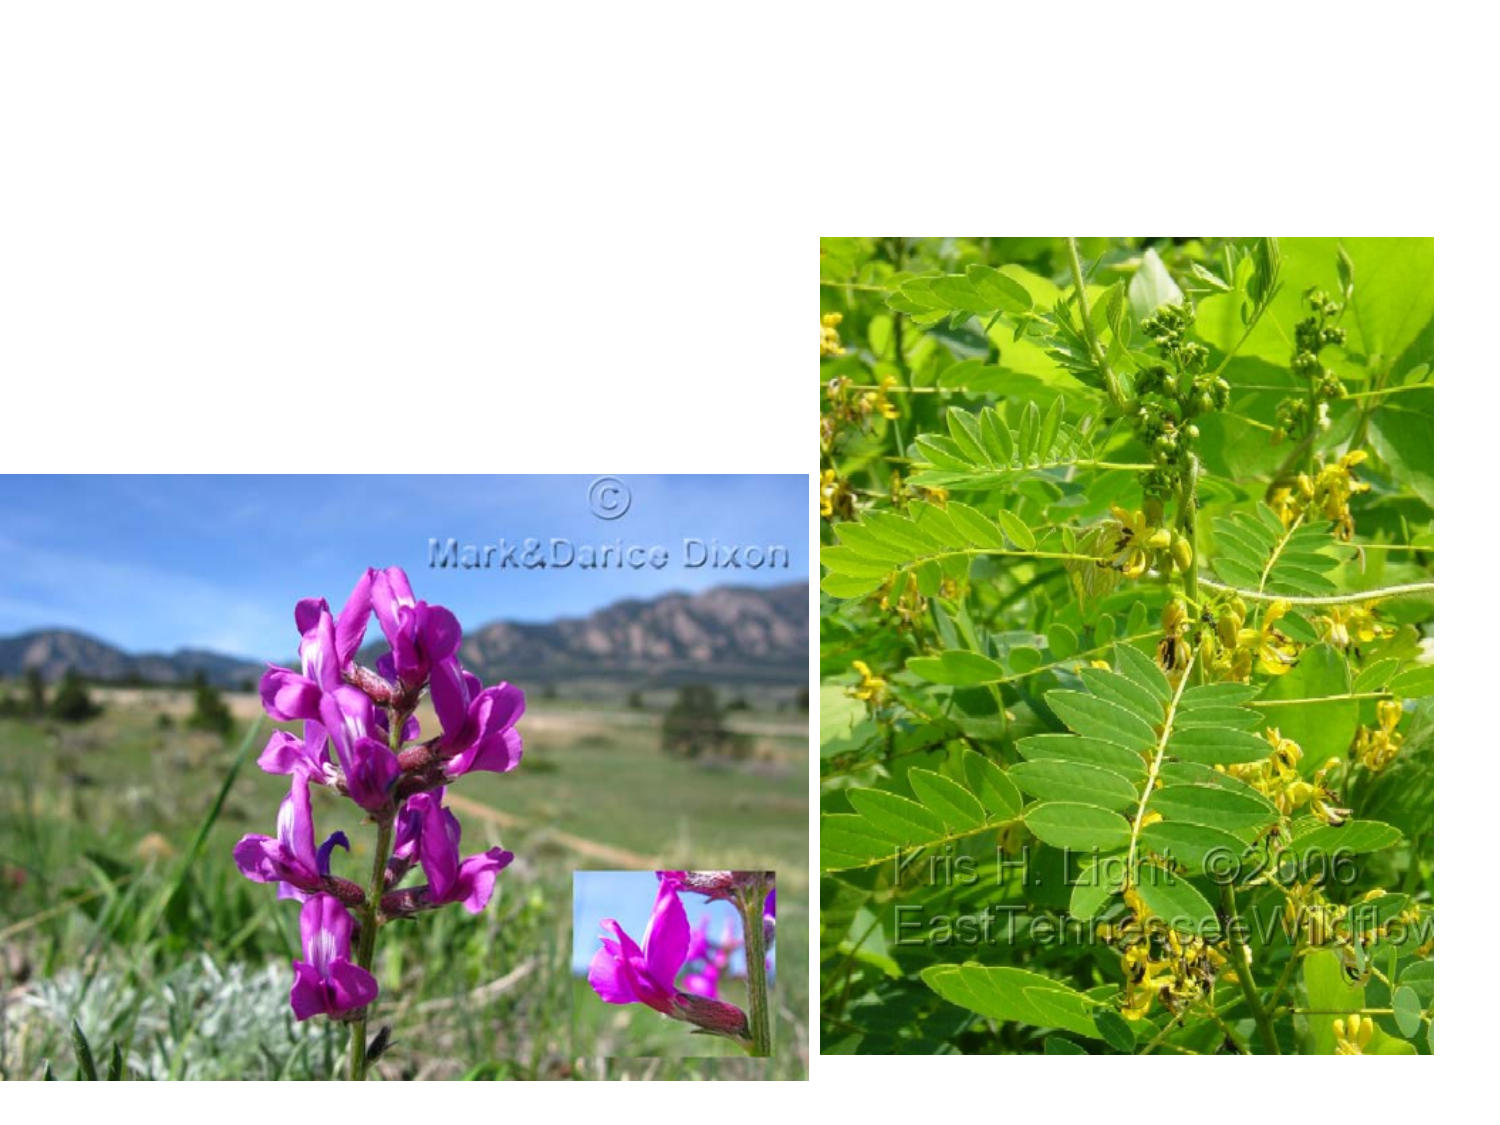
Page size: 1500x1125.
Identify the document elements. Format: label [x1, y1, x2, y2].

picture [820, 237, 1434, 1055]
picture [0, 474, 809, 1082]
